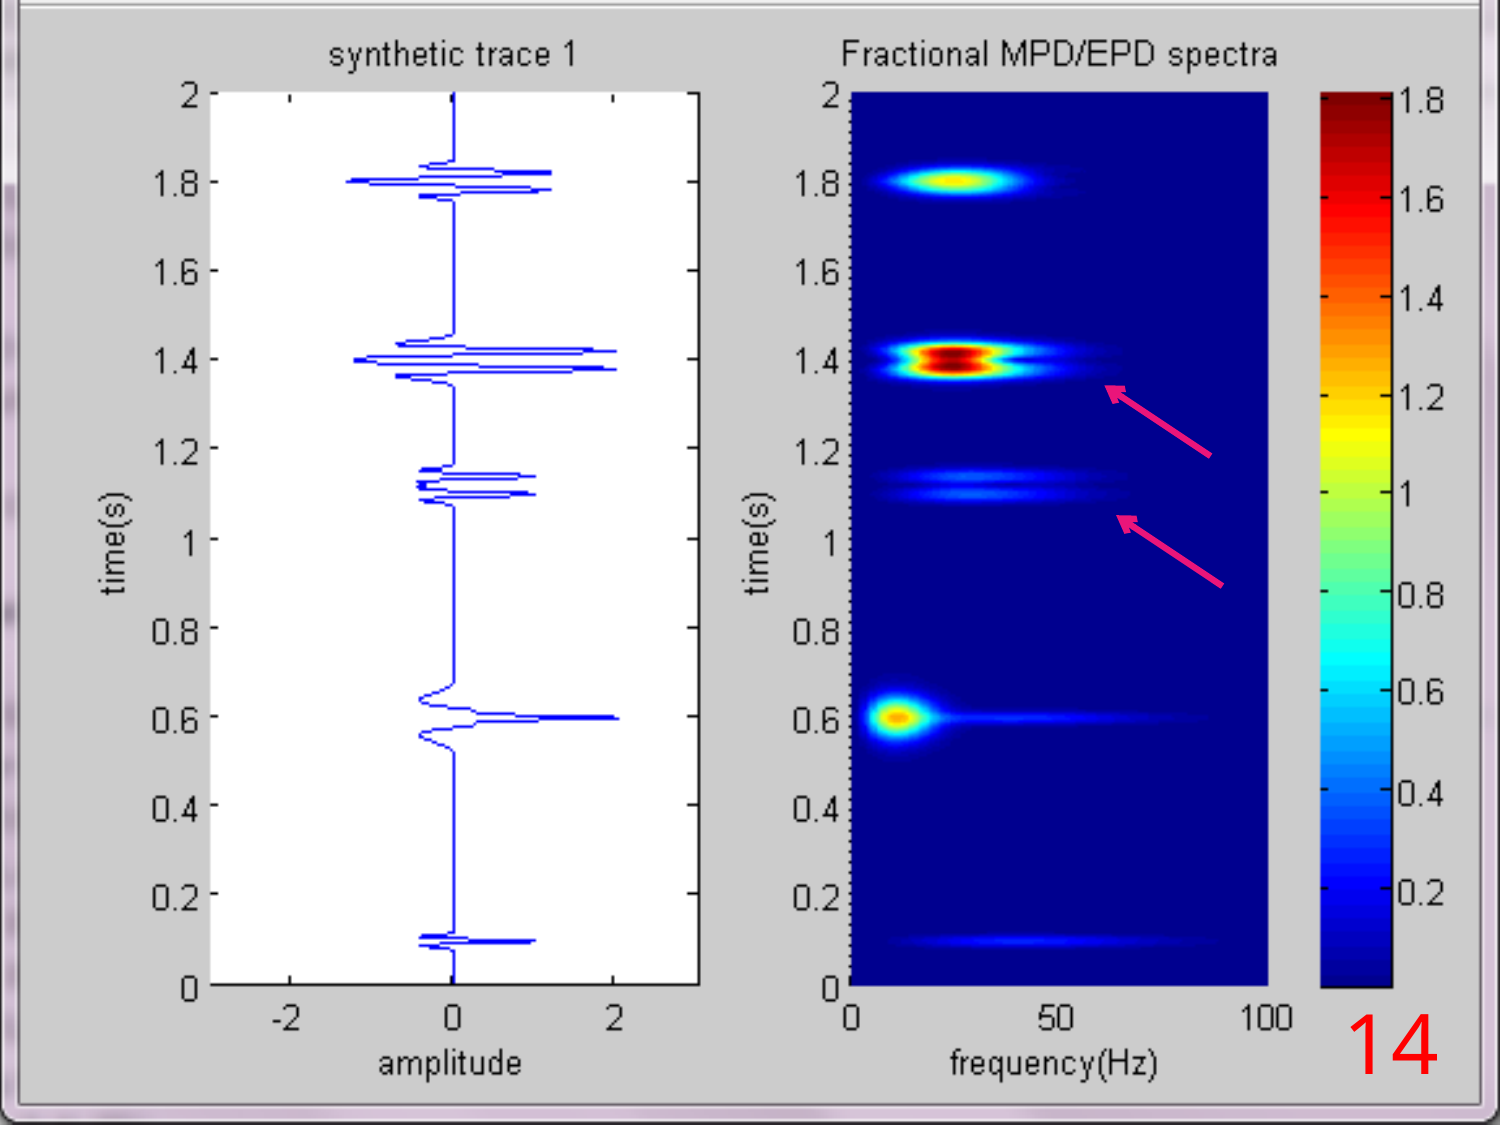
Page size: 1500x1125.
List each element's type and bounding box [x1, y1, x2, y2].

text_box [1115, 514, 1223, 587]
text_box [1103, 384, 1212, 457]
picture [0, 0, 1500, 1125]
